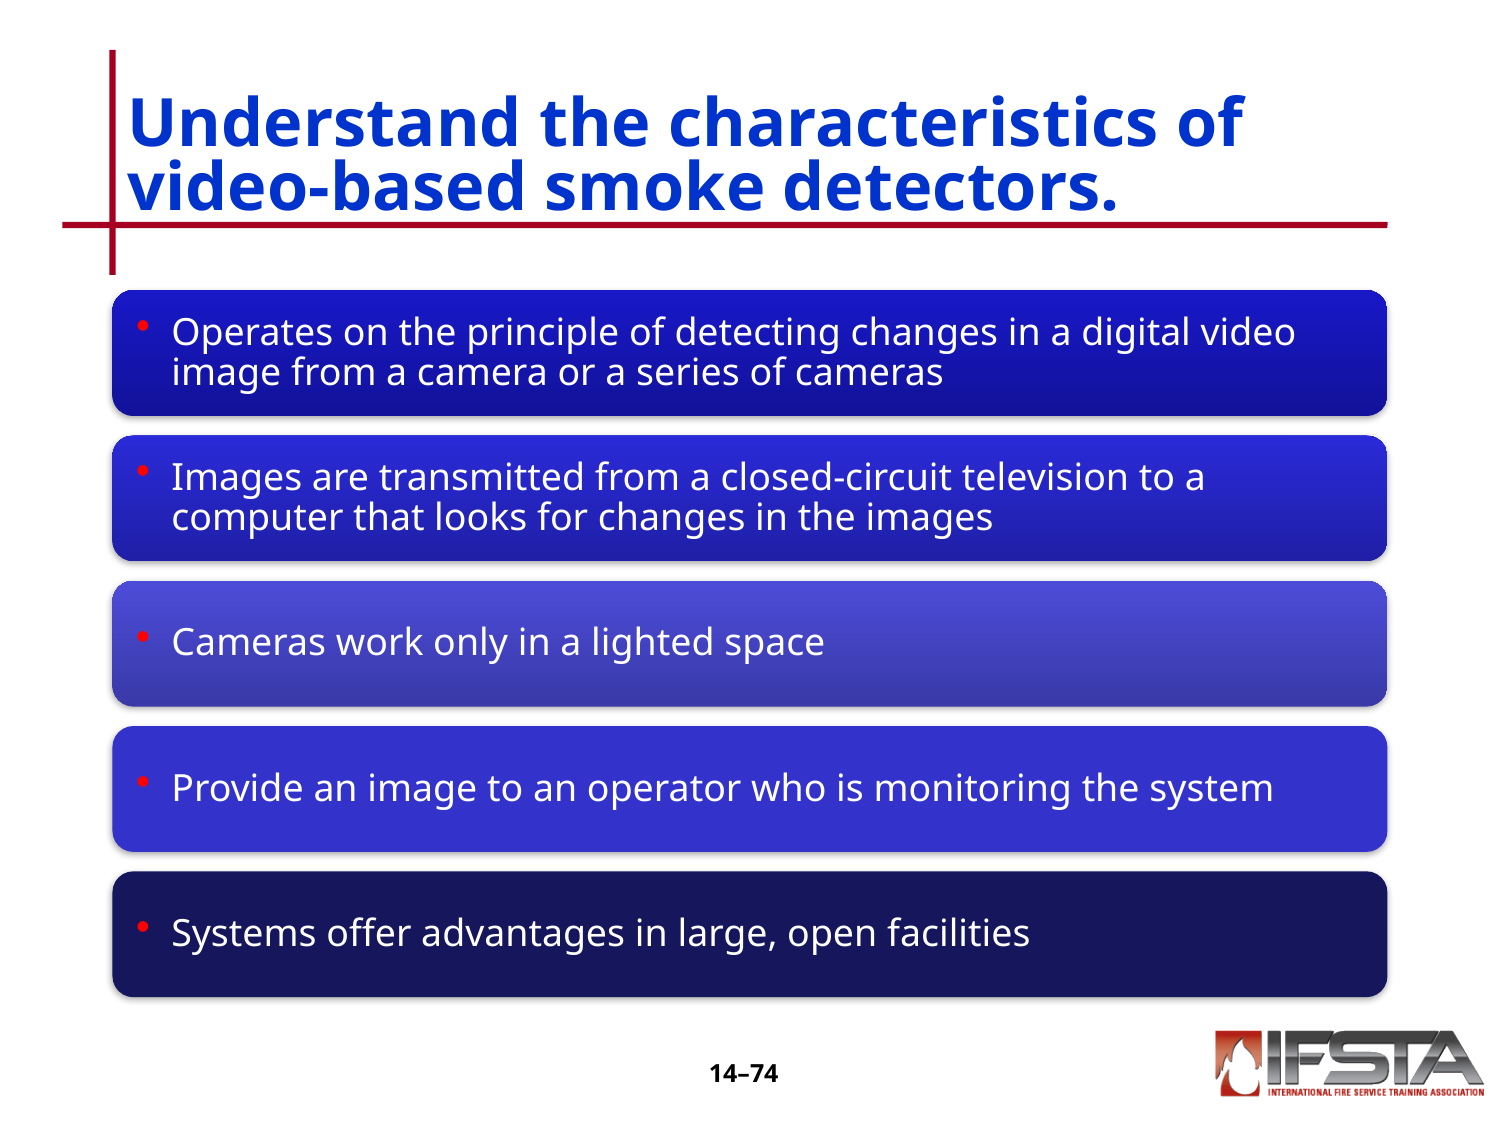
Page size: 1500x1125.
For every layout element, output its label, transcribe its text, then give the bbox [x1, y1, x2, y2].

title Understand the characteristics of video-based smoke detectors. [112, 87, 1388, 238]
picture [1215, 1030, 1485, 1099]
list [112, 287, 1388, 1001]
slide_number 14–73 [587, 1050, 900, 1125]
